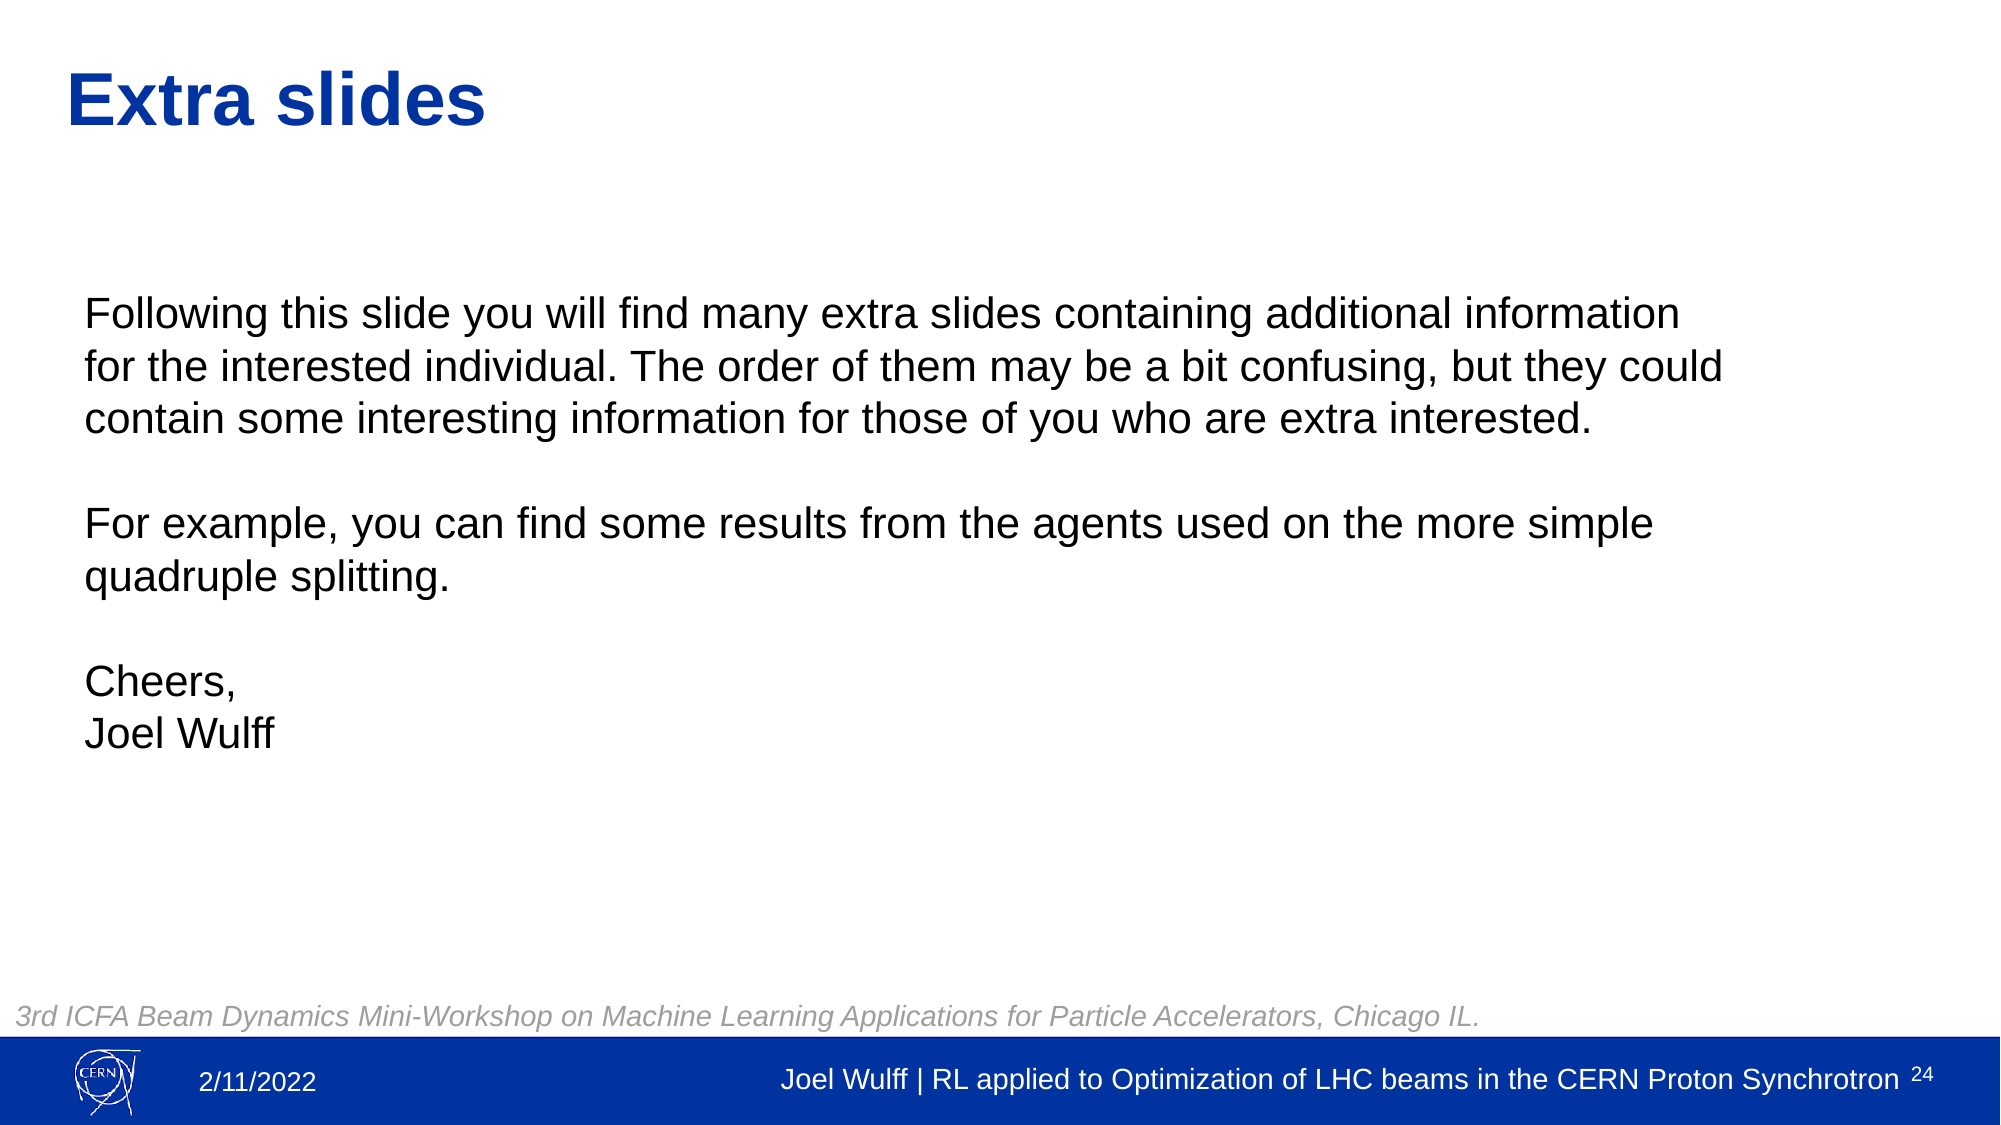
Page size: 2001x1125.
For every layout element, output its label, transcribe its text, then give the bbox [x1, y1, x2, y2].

picture [0, 1036, 2000, 1125]
slide_number 24 [1822, 1042, 1934, 1103]
text_box Extra slides [66, 60, 1933, 236]
text_box Following this slide you will find many extra slides containing additional information for the interested individual. The order of them may be a bit confusing, but they could contain some interesting information for those of you who are extra interested. For example, you can find some results from the agents used on the more simple quadruple splitting. Cheers, Joel Wulff [69, 270, 1753, 773]
